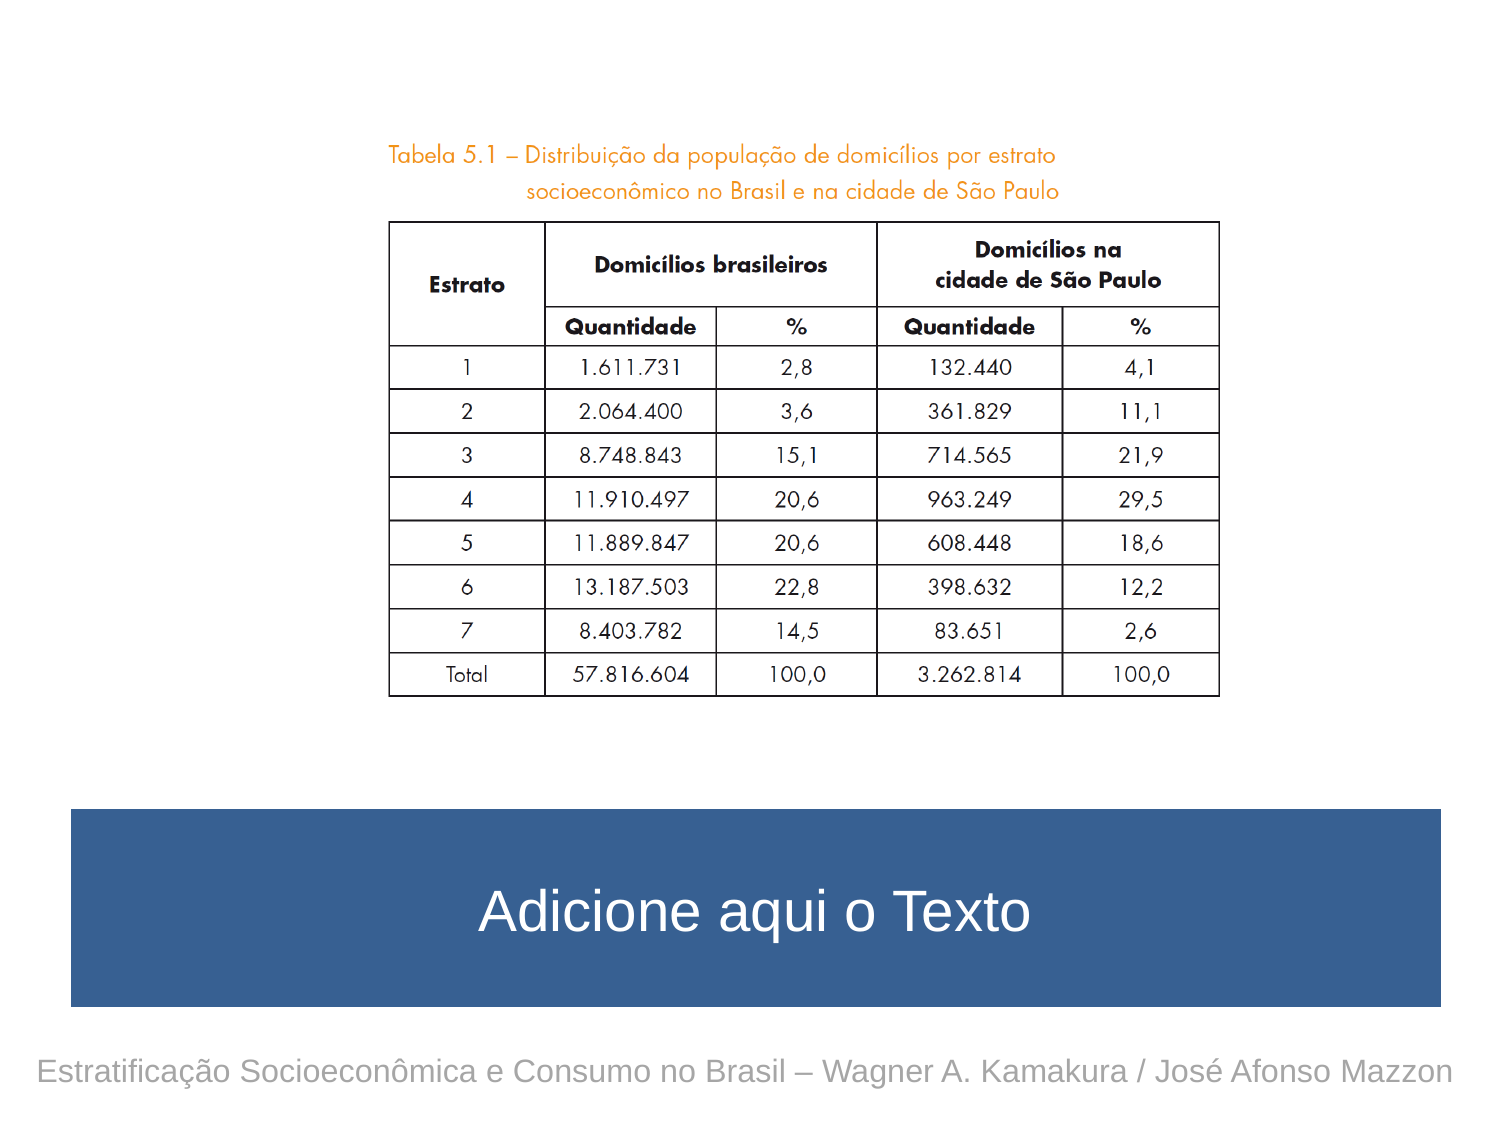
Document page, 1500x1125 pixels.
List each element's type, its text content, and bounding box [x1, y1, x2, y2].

picture [359, 125, 1230, 722]
text_box Adicione aqui o Texto [70, 808, 1442, 1008]
footer Estratificação Socioeconômica e Consumo no Brasil – Wagner A. Kamakura / José Afonso Mazzon [0, 1042, 1500, 1103]
